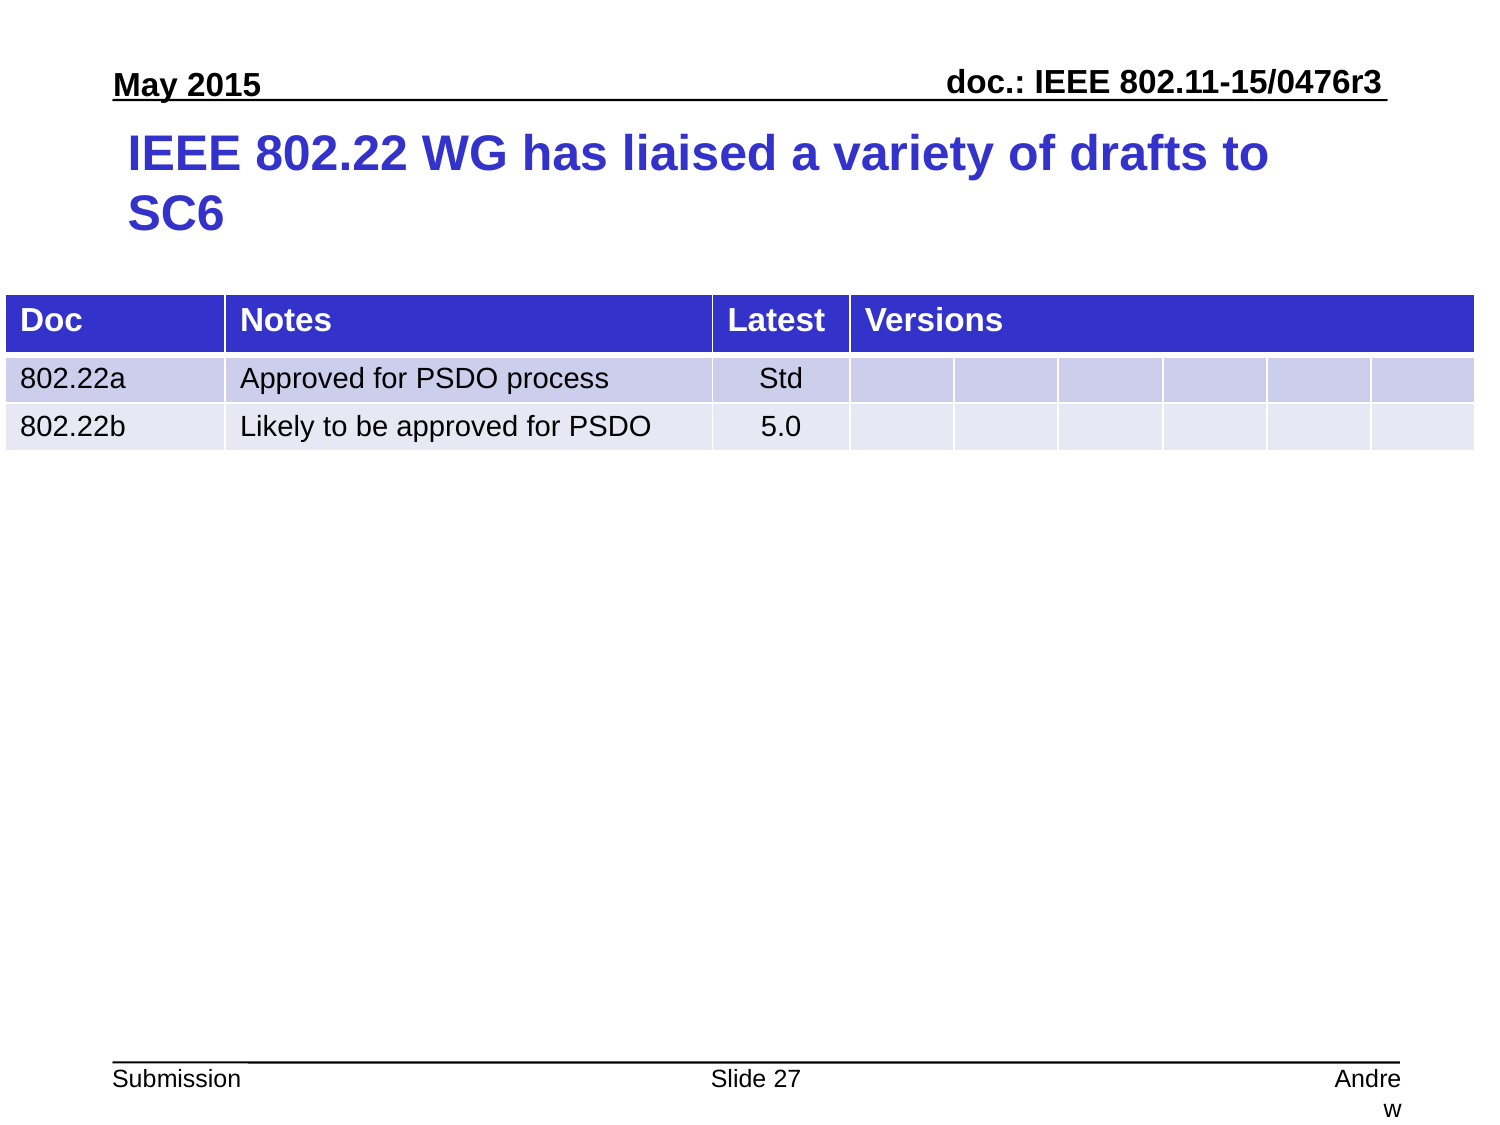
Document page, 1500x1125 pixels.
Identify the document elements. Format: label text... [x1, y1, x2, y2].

table_cell [955, 404, 1057, 450]
table_cell [1164, 404, 1266, 450]
table_cell [851, 358, 953, 402]
table_cell [1372, 358, 1474, 402]
table_cell [955, 358, 1057, 402]
footer Andrew Myles, Cisco [1320, 1061, 1402, 1093]
table_cell [1059, 404, 1162, 450]
table_header Doc [6, 295, 224, 352]
table_cell [1268, 404, 1370, 450]
table_cell [1372, 404, 1474, 450]
title IEEE 802.22 WG has liaised a variety of drafts to SC6 [112, 112, 1388, 288]
table_cell Approved for PSDO process [226, 358, 712, 402]
table_header Notes [226, 295, 712, 352]
table_cell Likely to be approved for PSDO [226, 404, 712, 450]
table_cell 5.0 [713, 404, 849, 450]
table_cell [1059, 358, 1162, 402]
table_header Versions [851, 295, 1474, 352]
table_cell [1268, 358, 1370, 402]
table_cell 802.22b [6, 404, 224, 450]
table_cell [1164, 358, 1266, 402]
table_cell [851, 404, 953, 450]
table_cell Std [713, 358, 849, 402]
table_header Latest [713, 295, 849, 352]
slide_number Slide 27 [709, 1061, 803, 1093]
table_cell 802.22a [6, 358, 224, 402]
